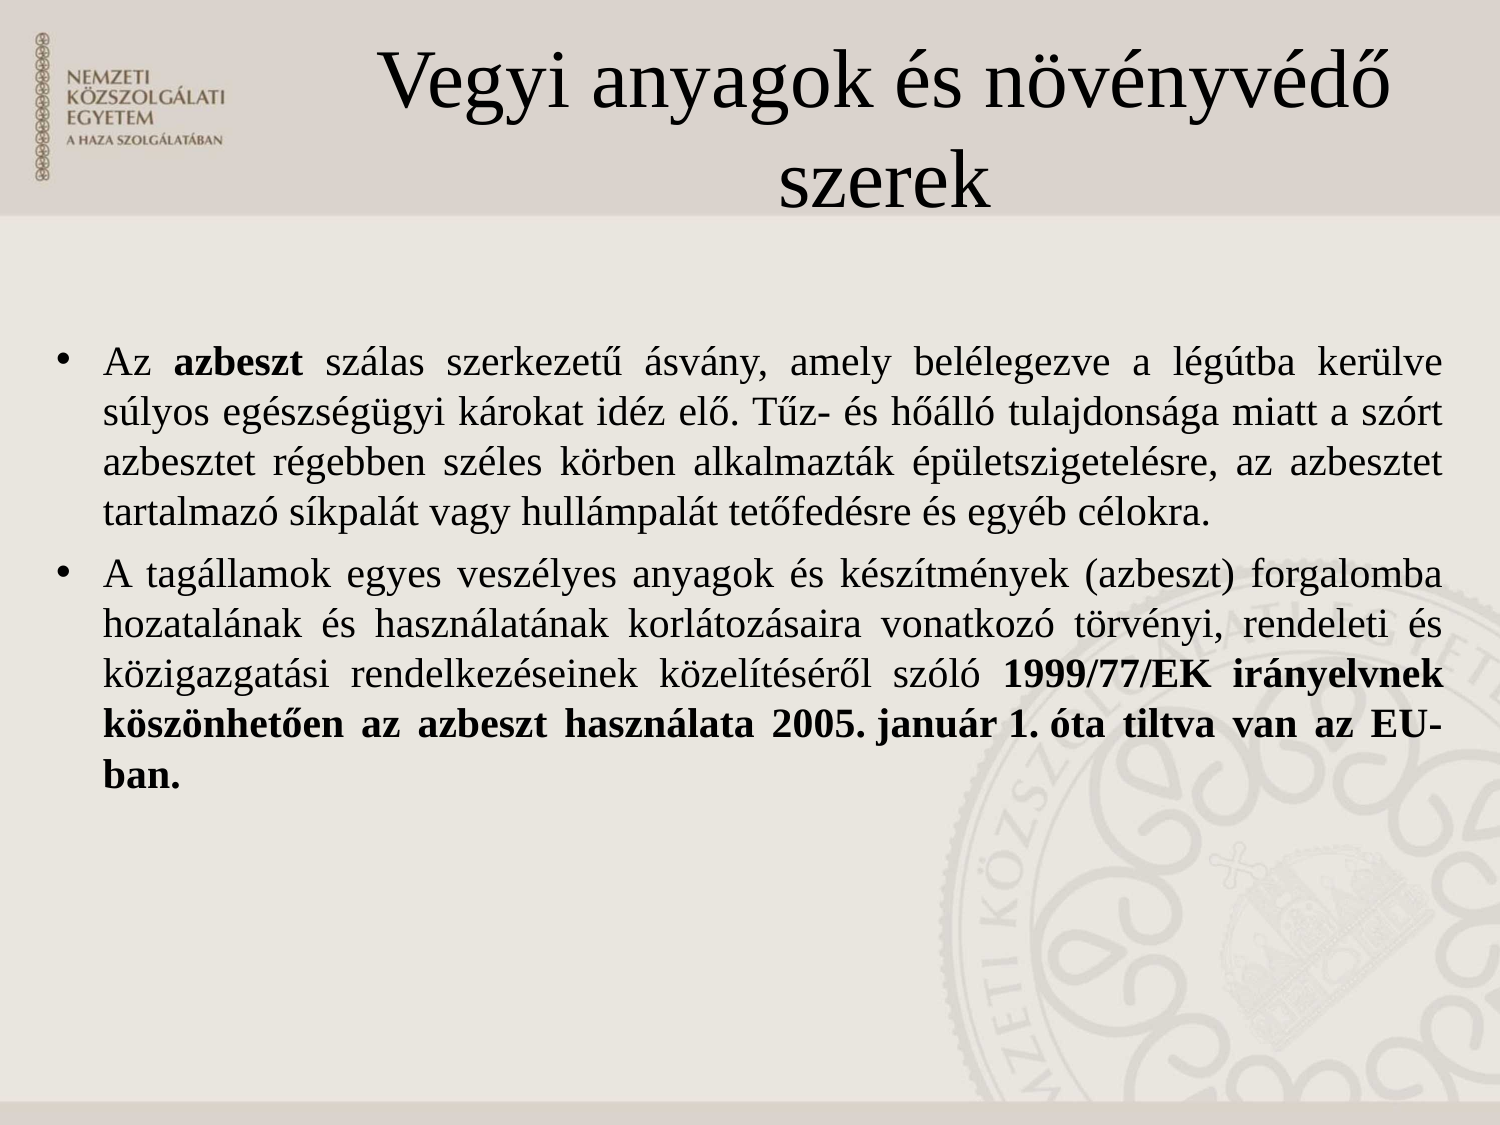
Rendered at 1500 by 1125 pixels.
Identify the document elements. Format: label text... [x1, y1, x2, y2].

text_box Az azbeszt szálas szerkezetű ásvány, amely belélegezve a légútba kerülve súlyos egészségügyi károkat idéz elő. Tűz- és hőálló tulajdonsága miatt a szórt azbesztet régebben széles körben alkalmazták épületszigetelésre, az azbesztet tartalmazó síkpalát vagy hullámpalát tetőfedésre és egyéb célokra. A tagállamok egyes veszélyes anyagok és készítmények (azbeszt) forgalomba hozatalának és használatának korlátozásaira vonatkozó törvényi, rendeleti és közigazgatási rendelkezéseinek közelítéséről szóló 1999/77/EK irányelvnek köszönhetően az azbeszt használata 2005. január 1. óta tiltva van az EU-ban. [41, 326, 1459, 804]
text_box Vegyi anyagok és növényvédő szerek [289, 16, 1480, 232]
picture [0, 0, 1500, 1125]
